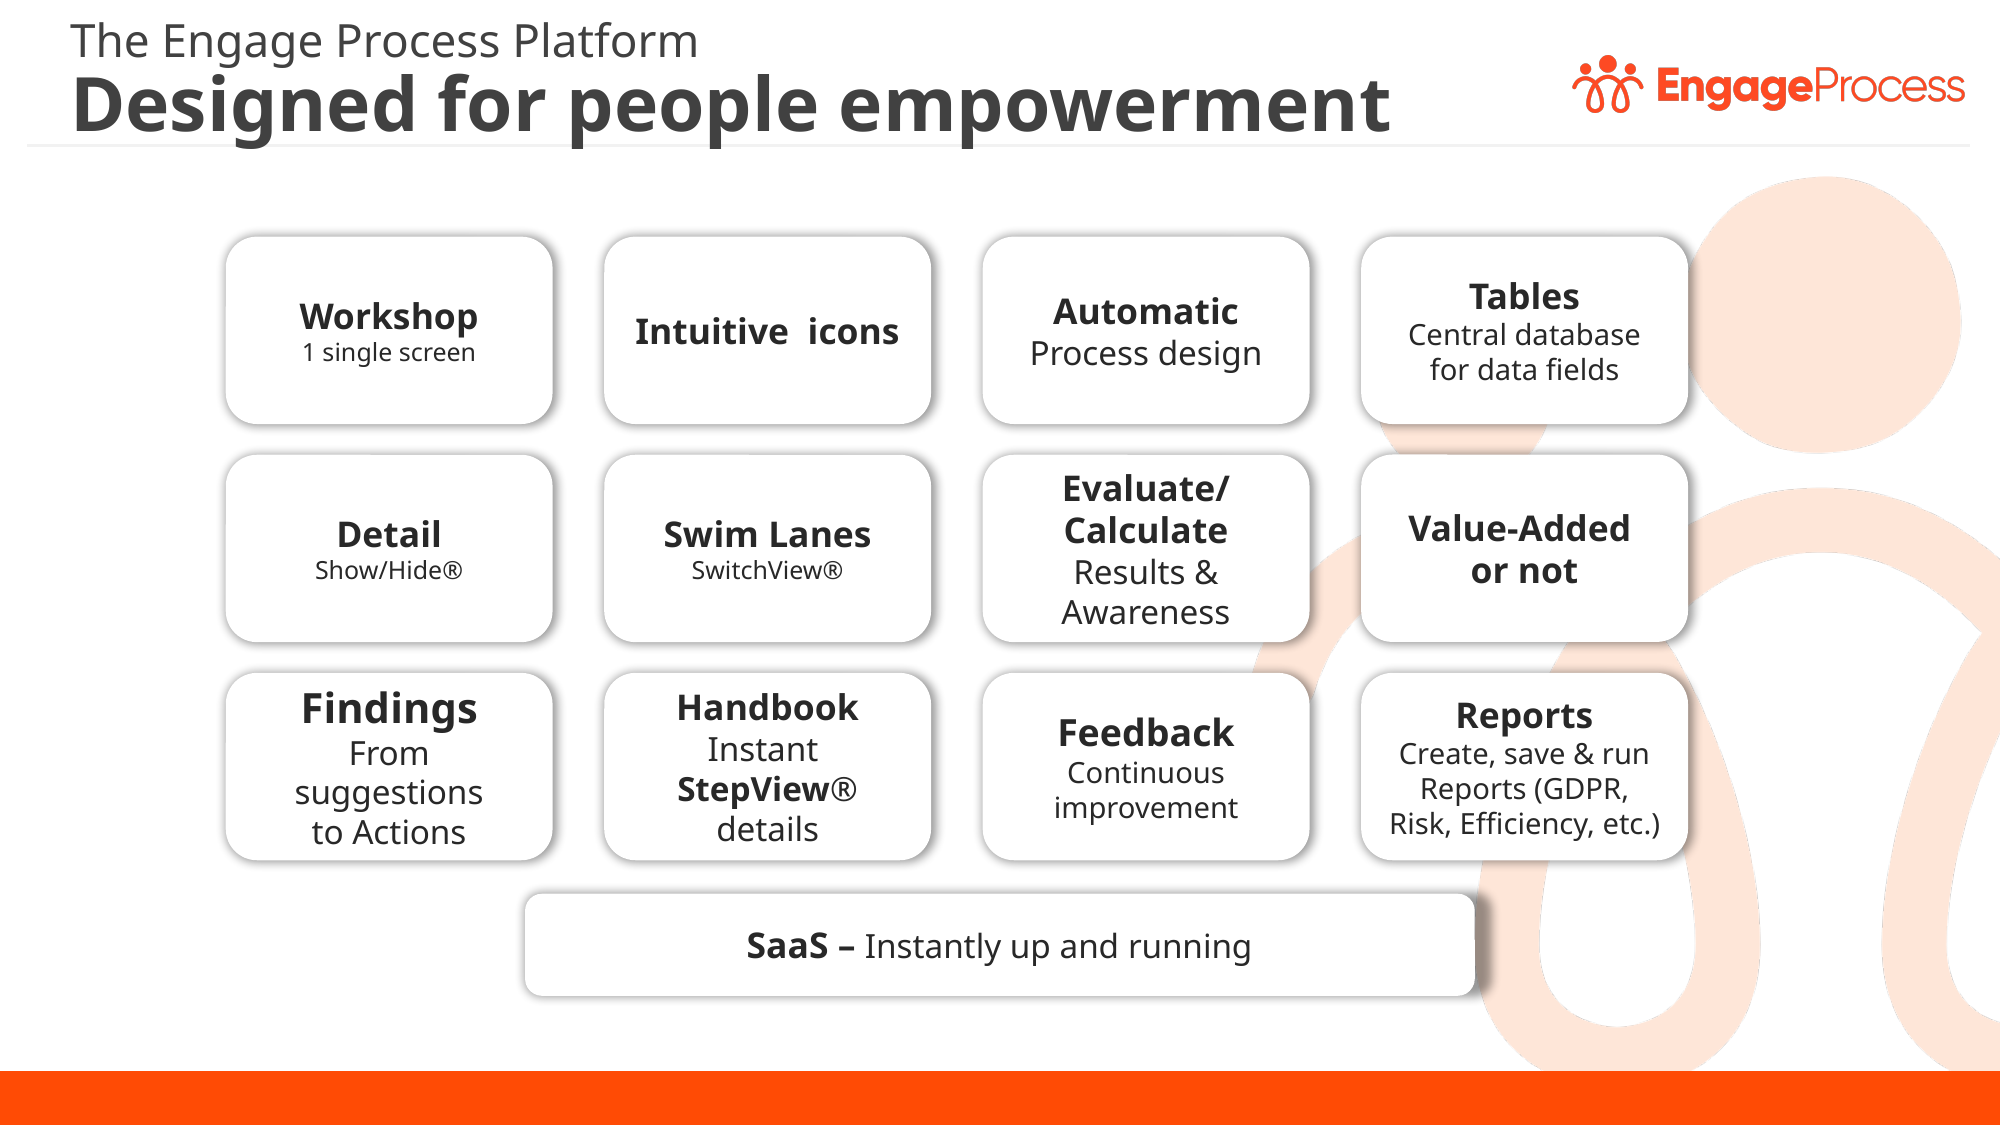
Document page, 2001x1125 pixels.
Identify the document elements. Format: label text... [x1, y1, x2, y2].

text_box Swim Lanes SwitchView® [603, 453, 933, 644]
text_box SaaS – Instantly up and running [524, 892, 1476, 997]
text_box The Engage Process Platform Designed for people empowerment [55, 0, 1602, 183]
text_box Feedback Continuous improvement [981, 671, 1311, 862]
text_box Reports Create, save & run Reports (GDPR, Risk, Efficiency, etc.) [1360, 671, 1690, 862]
picture [1602, 55, 1965, 113]
text_box Value-Added or not [1360, 453, 1690, 643]
text_box Detail Show/Hide® [224, 453, 554, 644]
text_box Intuitive icons [603, 235, 933, 426]
text_box Findings From suggestions to Actions [224, 671, 554, 862]
text_box Automatic Process design [981, 235, 1311, 426]
text_box Tables Central database for data fields [1360, 235, 1690, 426]
text_box Handbook Instant StepView® details [603, 671, 933, 862]
text_box Workshop 1 single screen [224, 235, 554, 426]
text_box Evaluate/ Calculate Results & Awareness [981, 453, 1311, 644]
picture [1251, 176, 2000, 1071]
